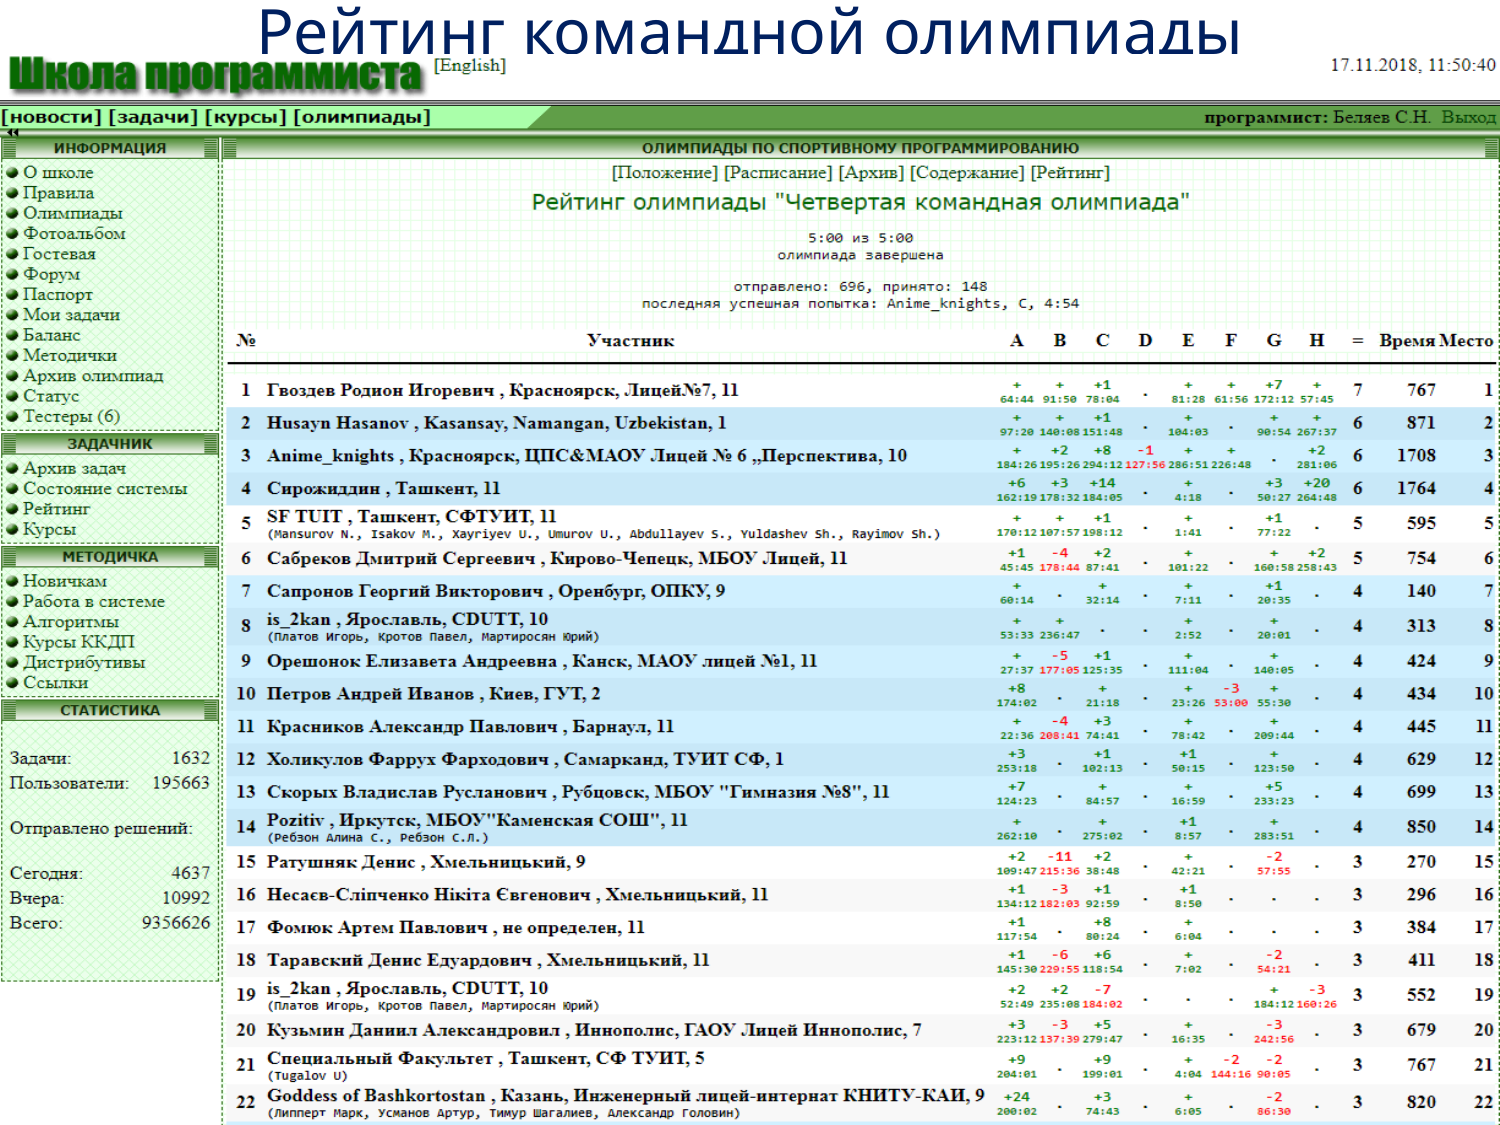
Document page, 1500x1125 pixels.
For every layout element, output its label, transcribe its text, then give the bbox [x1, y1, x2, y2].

title Рейтинг командной олимпиады [75, 7, 1425, 53]
picture [0, 54, 1500, 1125]
